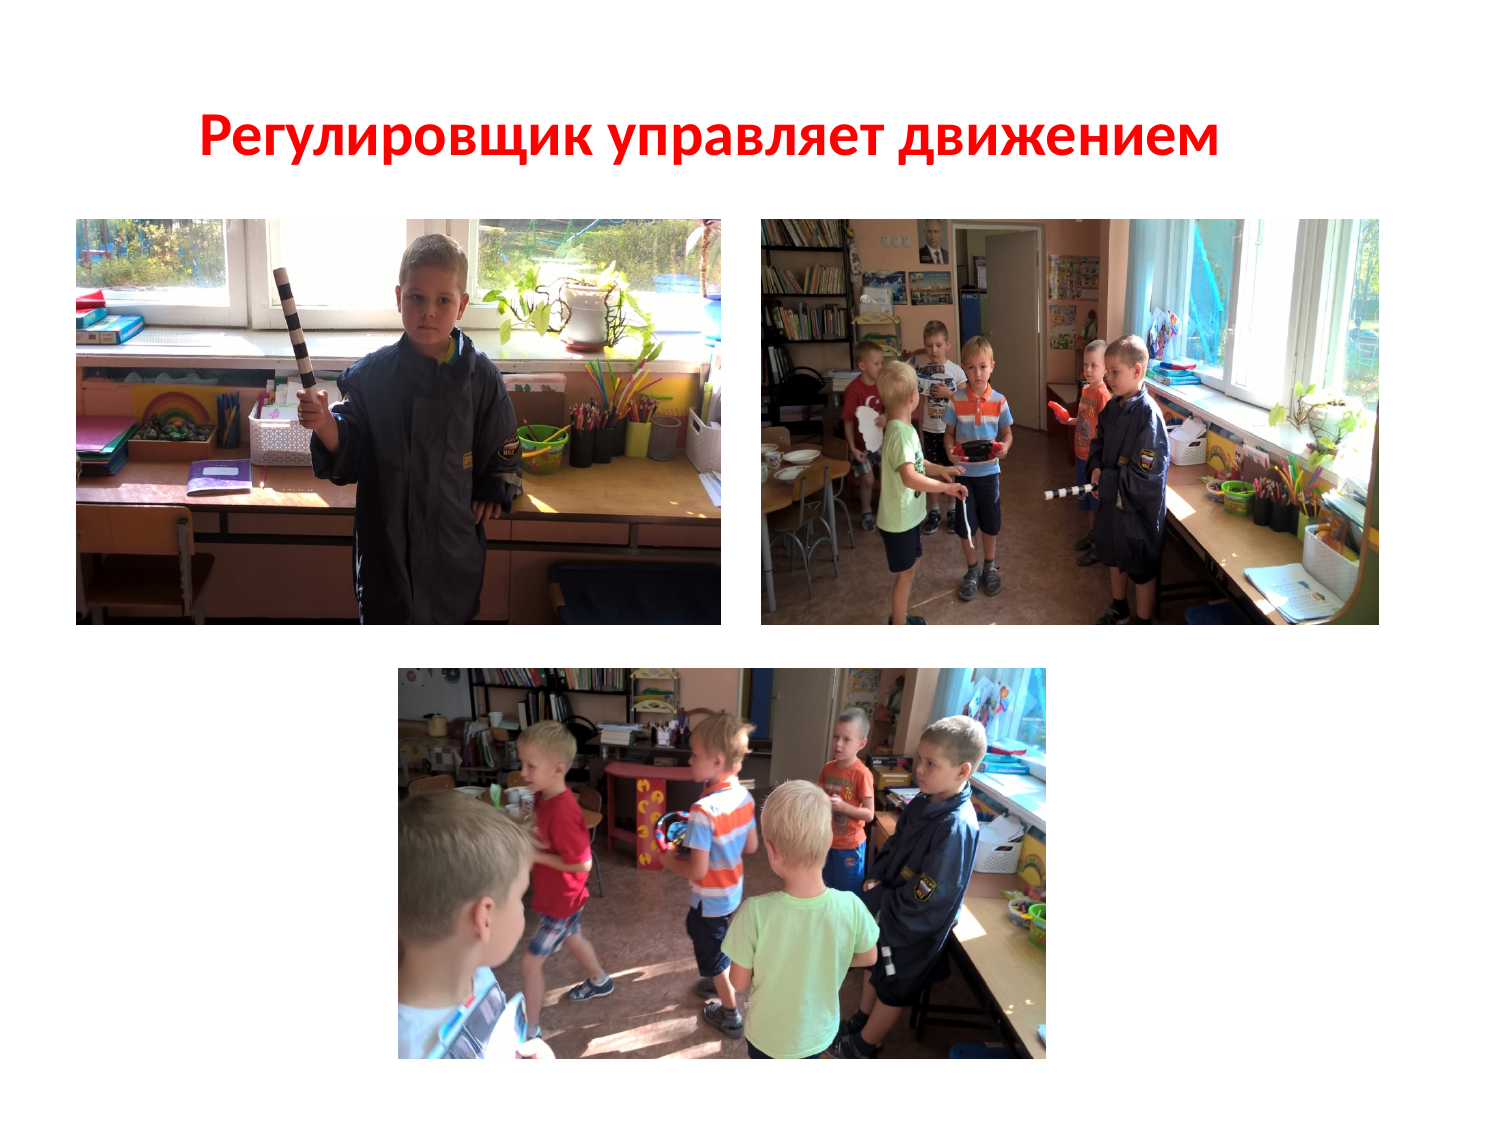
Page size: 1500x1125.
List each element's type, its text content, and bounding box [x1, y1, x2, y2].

picture [398, 668, 1046, 1059]
text_box Регулировщик управляет движением [184, 85, 1260, 176]
picture [761, 219, 1380, 625]
picture [76, 219, 721, 625]
